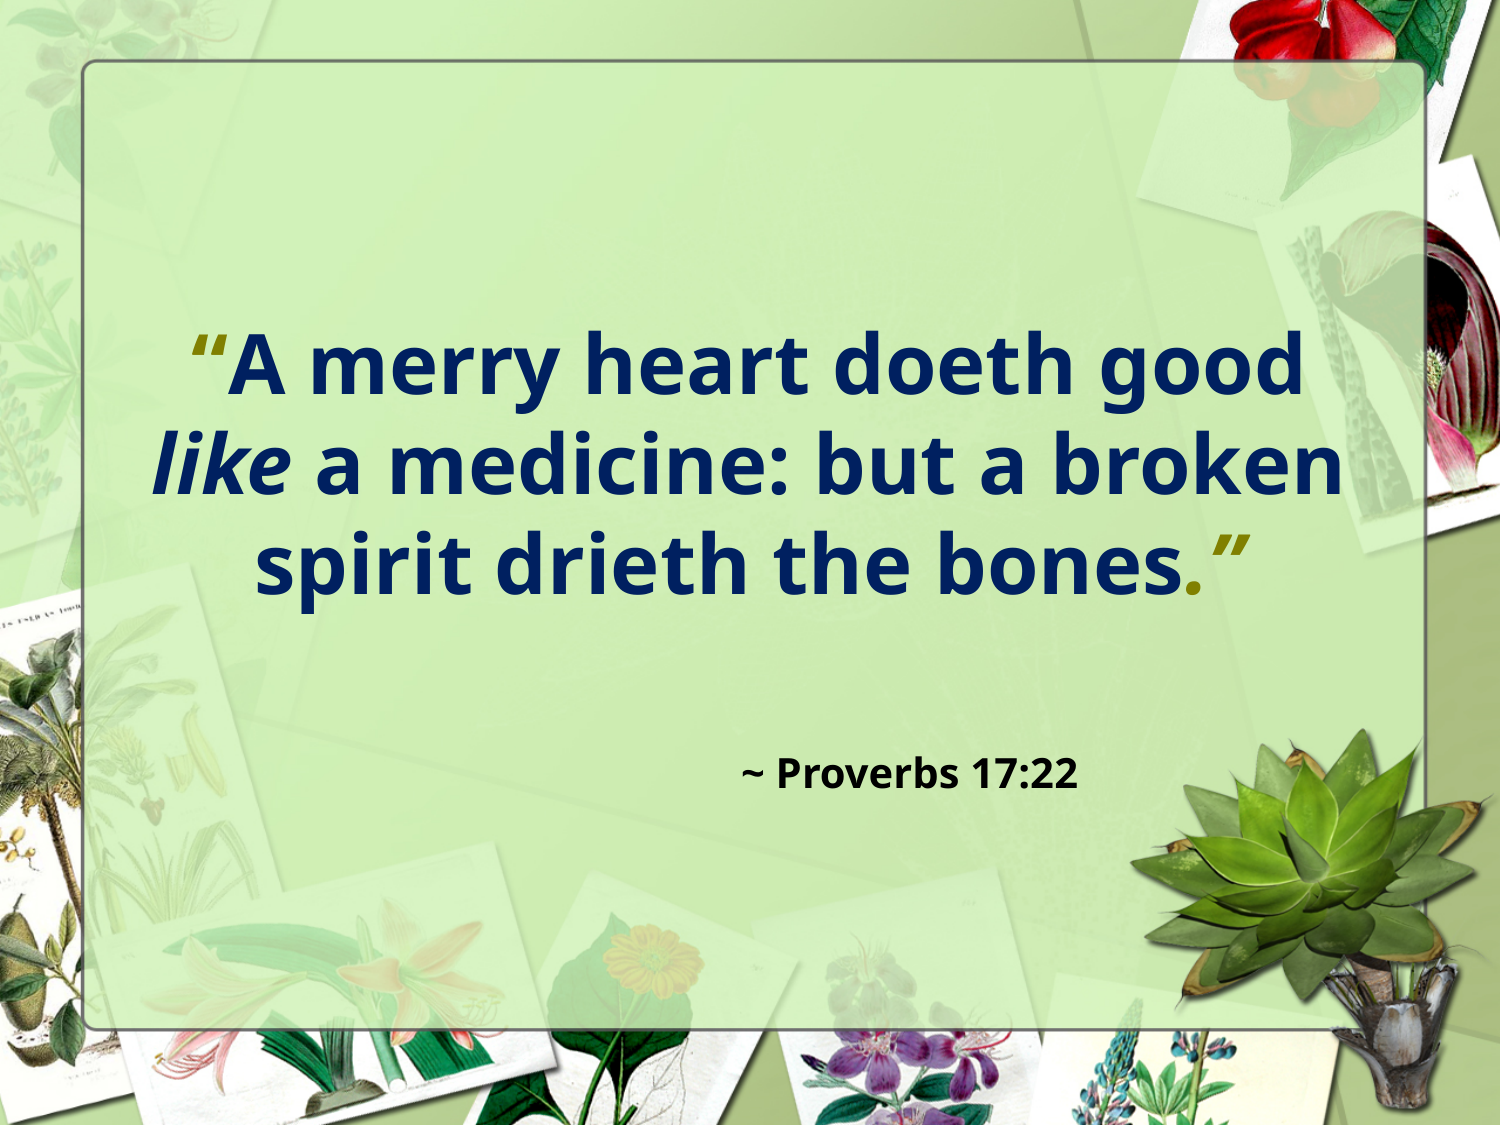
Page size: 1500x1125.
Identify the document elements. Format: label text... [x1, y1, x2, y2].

text_box ~ Proverbs 17:22 [726, 739, 1128, 805]
picture [0, 0, 1500, 1125]
title “A merry heart doeth good like a medicine: but a broken spirit drieth the bones.” [112, 302, 1388, 621]
